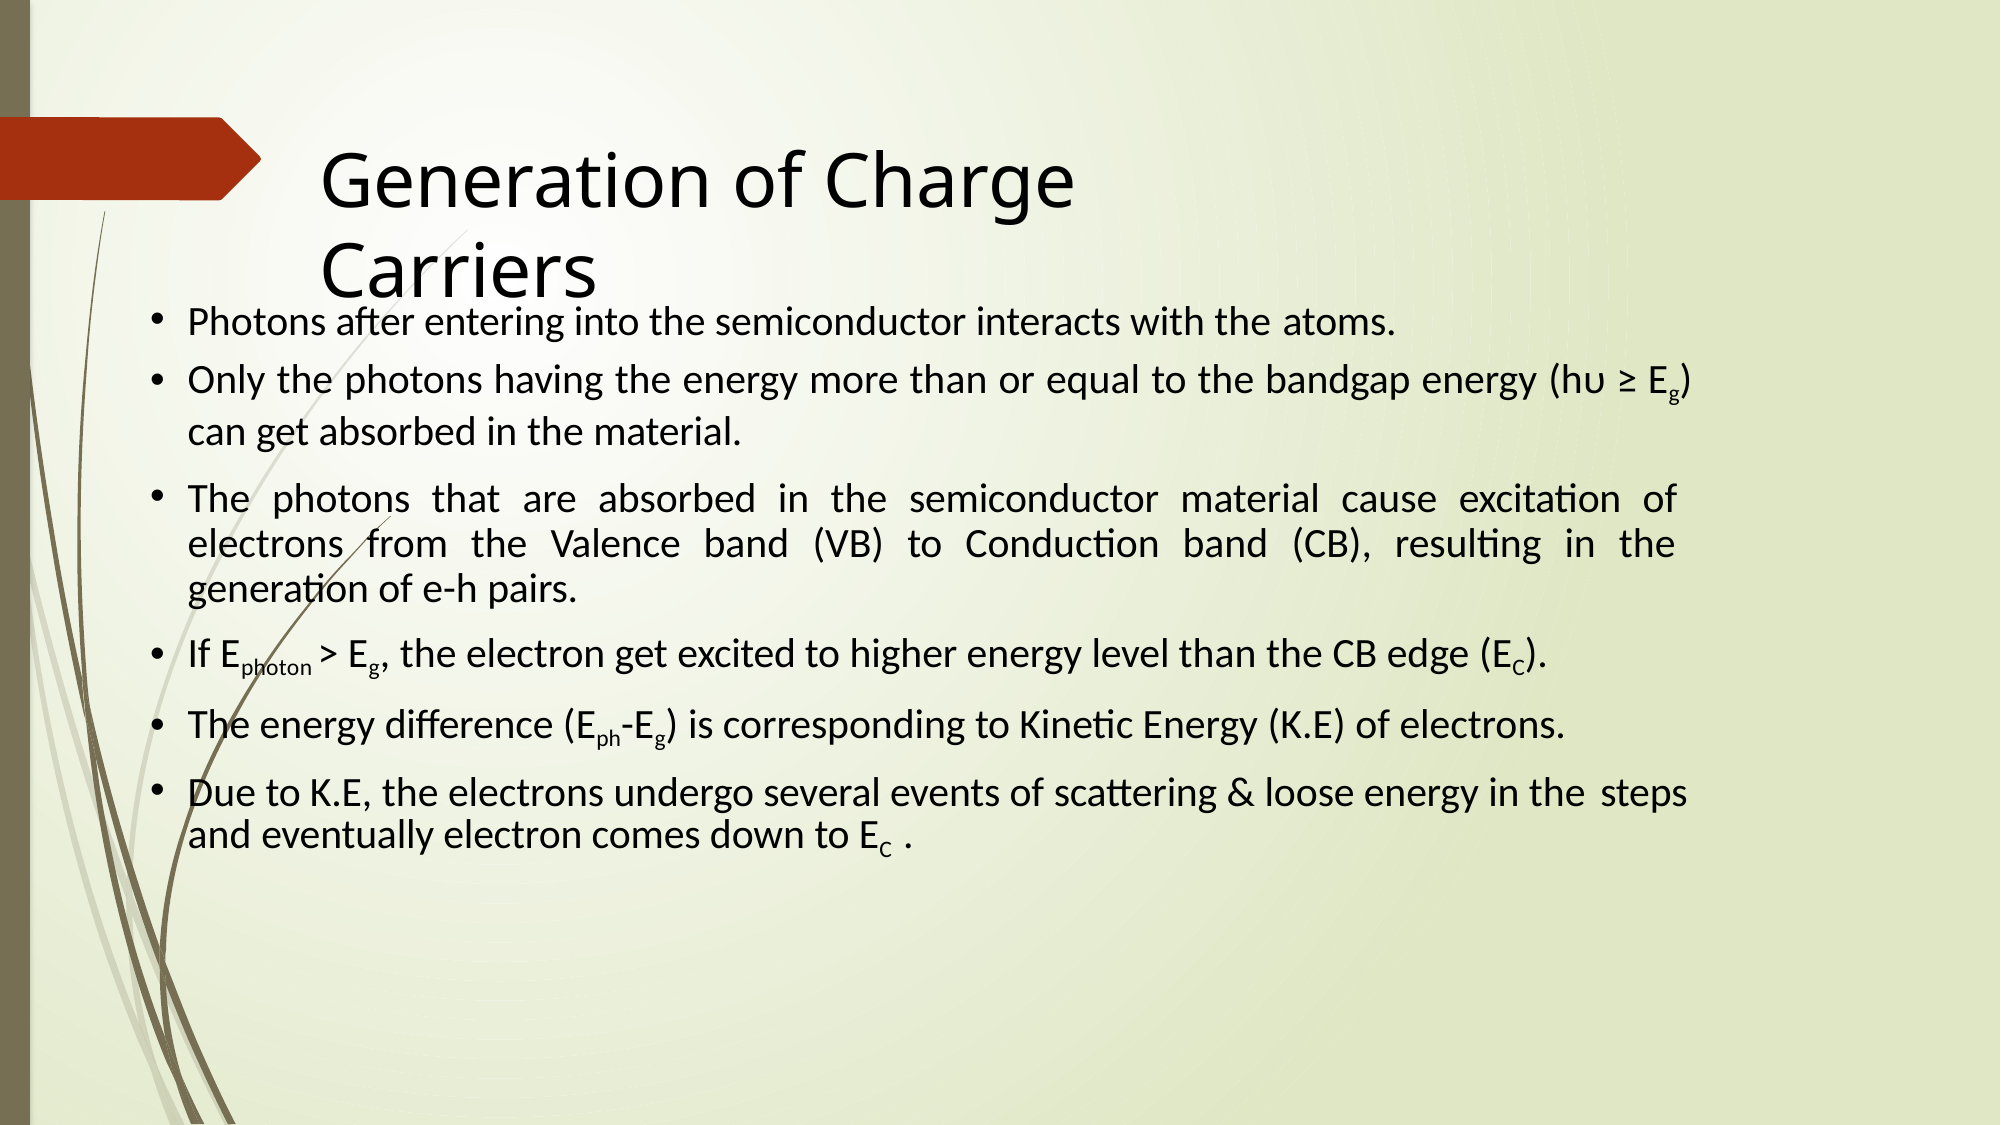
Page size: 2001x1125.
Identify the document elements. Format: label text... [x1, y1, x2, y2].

title Generation of Charge Carriers [317, 130, 1329, 275]
text_box Photons after entering into the semiconductor interacts with the atoms. Only the photons having the energy more than or equal to the bandgap energy (hυ ≥ Eg) can get absorbed in the material. The photons that are absorbed in the semiconductor material cause excitation of electrons from the Valence band (VB) to Conduction band (CB), resulting in the generation of e-h pairs. If Ephoton > Eg, the electron get excited to higher energy level than the CB edge (EC). The energy difference (Eph-Eg) is corresponding to Kinetic Energy (K.E) of electrons. Due to K.E, the electrons undergo several events of scattering & loose energy in the steps and eventually electron comes down to EC . [143, 275, 1704, 863]
